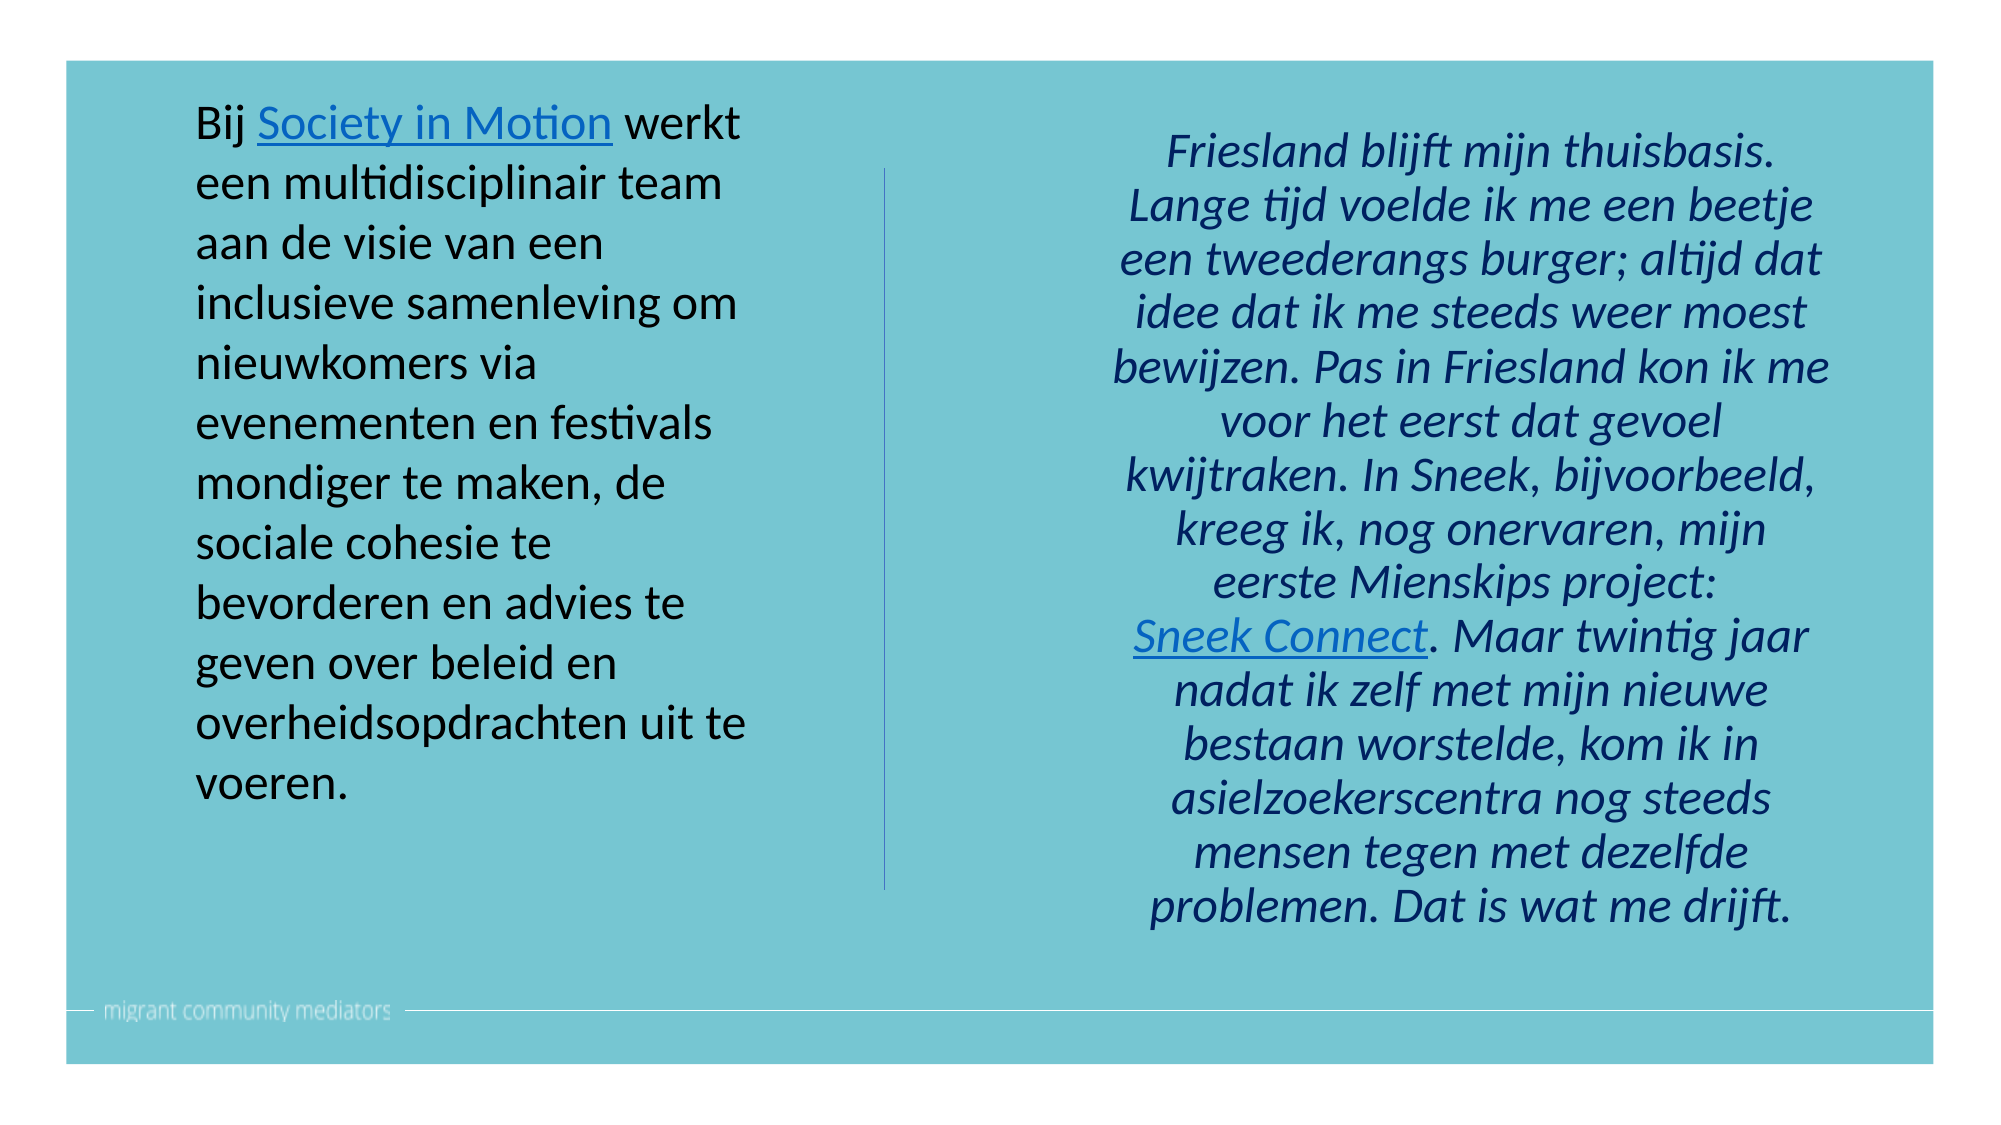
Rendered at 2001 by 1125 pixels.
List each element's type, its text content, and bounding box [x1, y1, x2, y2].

text_box Bij Society in Motion werkt een multidisciplinair team aan de visie van een inclusieve samenleving om nieuwkomers via evenementen en festivals mondiger te maken, de sociale cohesie te bevorderen en advies te geven over beleid en overheidsopdrachten uit te voeren. [180, 82, 776, 817]
list Friesland blijft mijn thuisbasis. Lange tijd voelde ik me een beetje een tweederangs burger; altijd dat idee dat ik me steeds weer moest bewijzen. Pas in Friesland kon ik me voor het eerst dat gevoel kwijtraken. In Sneek, bijvoorbeeld, kreeg ik, nog onervaren, mijn eerste Mienskips project: Sneek Connect. Maar twintig jaar nadat ik zelf met mijn nieuwe bestaan worstelde, kom ik in asielzoekerscentra nog steeds mensen tegen met dezelfde problemen. Dat is wat me drijft. [1094, 96, 1849, 962]
